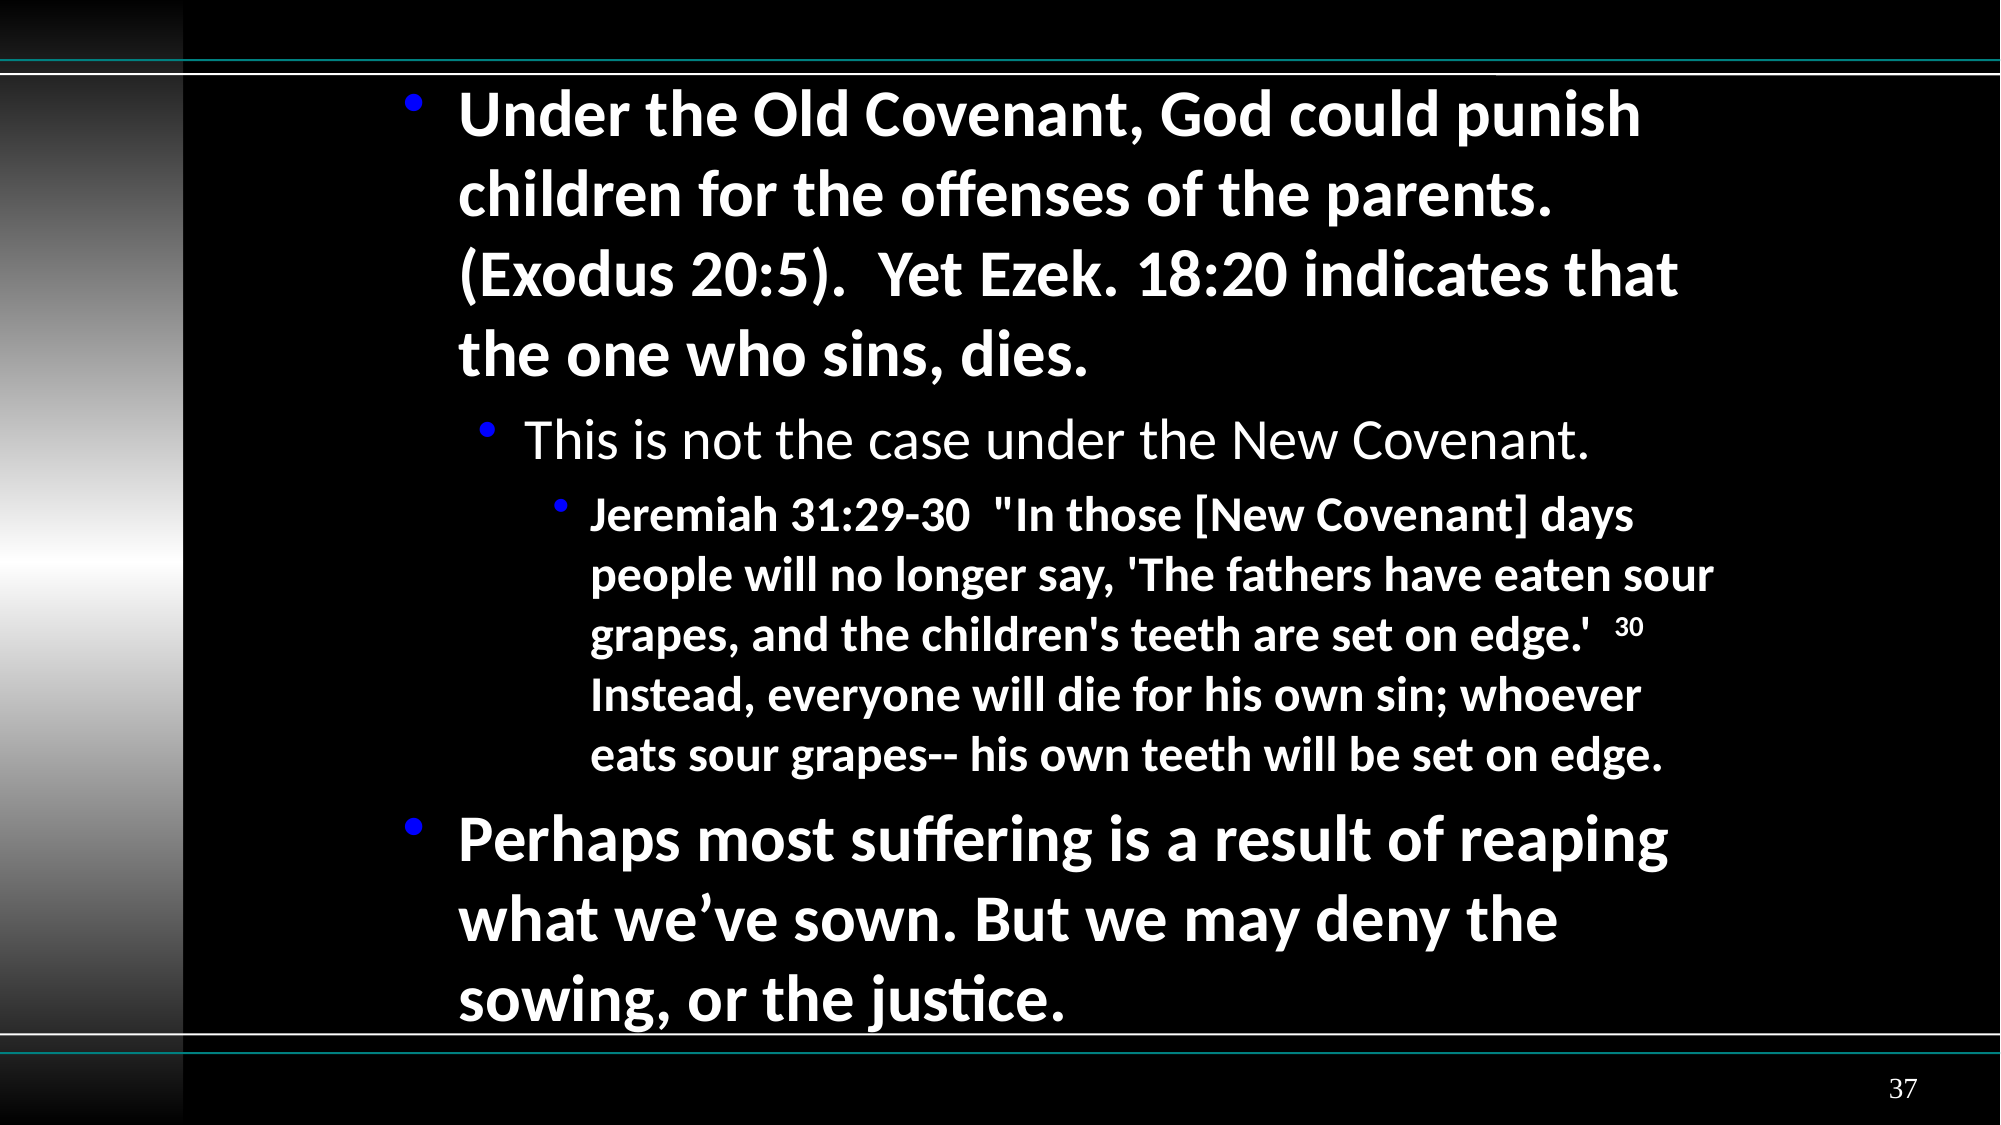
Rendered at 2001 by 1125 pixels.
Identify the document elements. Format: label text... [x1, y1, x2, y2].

list Under the Old Covenant, God could punish children for the offenses of the parents. (Exodus 20:5). Yet Ezek. 18:20 indicates that the one who sins, dies. This is not the case under the New Covenant. Jeremiah 31:29-30 "In those [New Covenant] days people will no longer say, 'The fathers have eaten sour grapes, and the children's teeth are set on edge.' 30 Instead, everyone will die for his own sin; whoever eats sour grapes-- his own teeth will be set on edge. Perhaps most suffering is a result of reaping what we’ve sown. But we may deny the sowing, or the justice. [387, 62, 1750, 1038]
slide_number 37 [1516, 1049, 1934, 1125]
